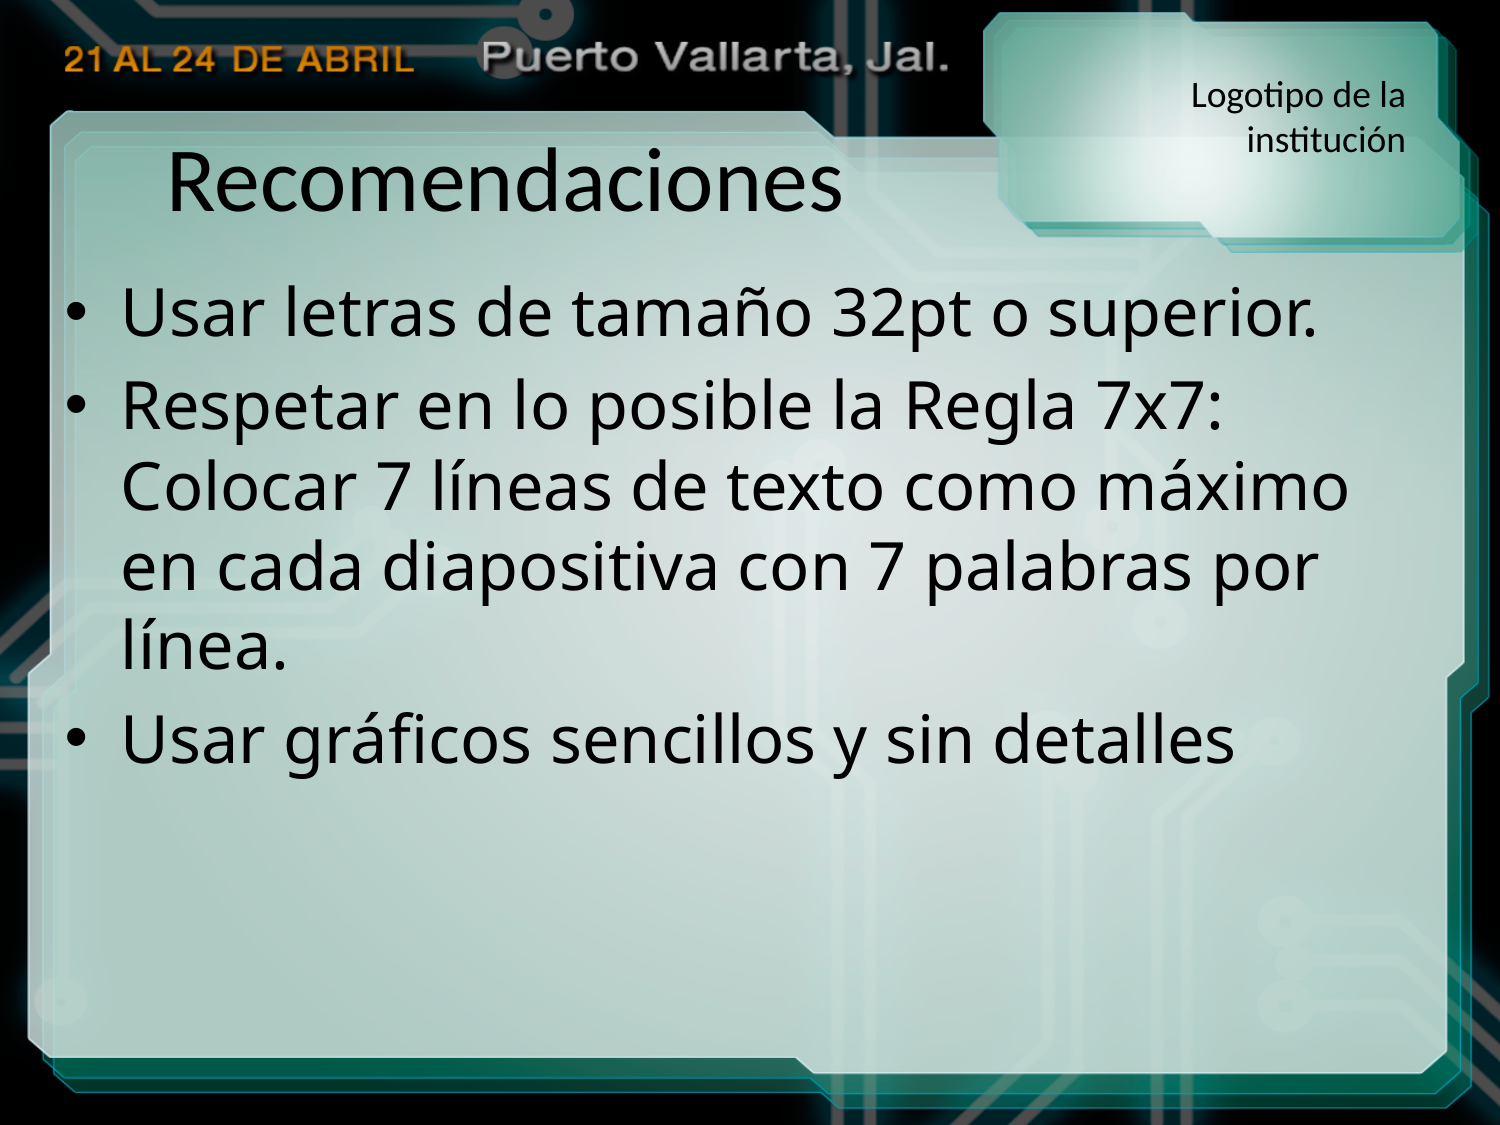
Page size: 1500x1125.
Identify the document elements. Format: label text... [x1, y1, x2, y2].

text_box Logotipo de la institución [1044, 63, 1421, 168]
picture [0, 0, 1500, 1125]
list Usar letras de tamaño 32pt o superior. Respetar en lo posible la Regla 7x7: Colocar 7 líneas de texto como máximo en cada diapositiva con 7 palabras por línea. Usar gráficos sencillos y sin detalles [49, 262, 1450, 1059]
title Recomendaciones [49, 81, 962, 262]
